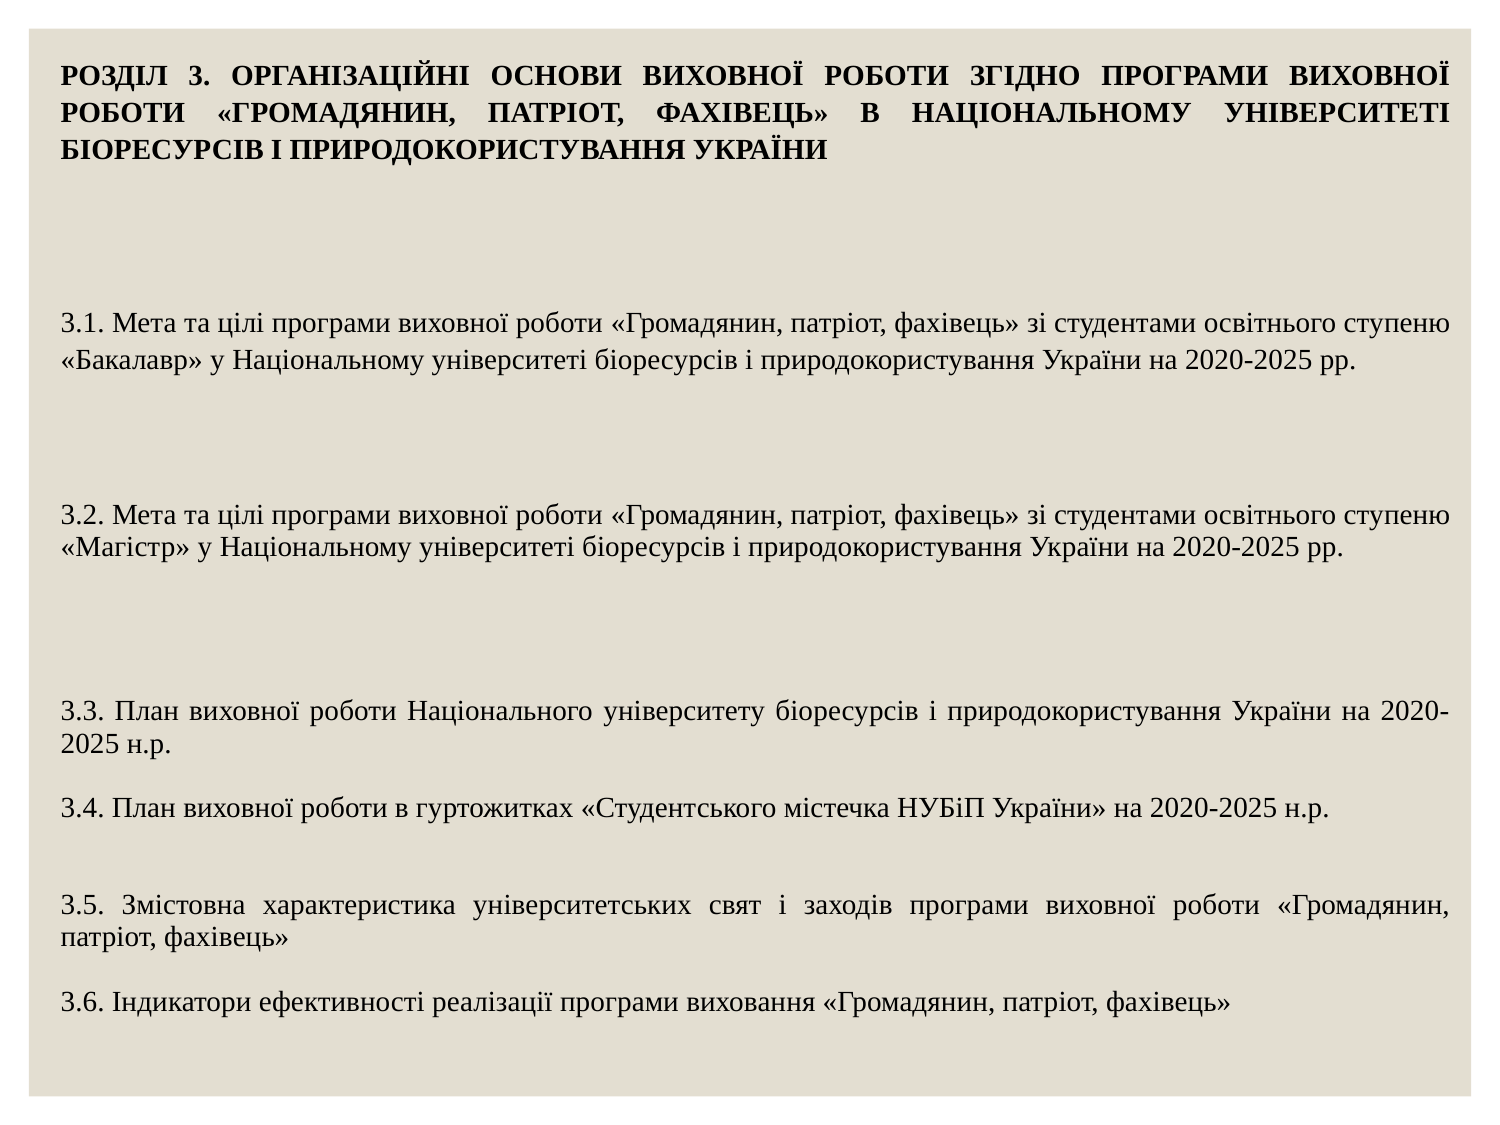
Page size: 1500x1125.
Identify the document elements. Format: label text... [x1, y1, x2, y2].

table_cell 3.5. Змістовна характеристика університетських свят і заходів програми виховної роботи «Громадянин, патріот, фахівець» [53, 888, 1459, 985]
table_cell 3.4. План виховної роботи в гуртожитках «Студентського містечка НУБіП України» на 2020-2025 н.р. [53, 792, 1459, 888]
table_cell 3.1. Мета та цілі програми виховної роботи «Громадянин, патріот, фахівець» зі студентами освітнього ступеню «Бакалавр» у Національному університеті біоресурсів і природокористування України на 2020-2025 рр. [53, 301, 1459, 498]
table_cell 3.6. Індикатори ефективності реалізації програми виховання «Громадянин, патріот, фахівець» [53, 985, 1459, 1082]
table_cell 3.2. Мета та цілі програми виховної роботи «Громадянин, патріот, фахівець» зі студентами освітнього ступеню «Магістр» у Національному університеті біоресурсів і природокористування України на 2020-2025 рр. [53, 498, 1459, 695]
table_header РОЗДІЛ 3. ОРГАНІЗАЦІЙНІ ОСНОВИ ВИХОВНОЇ РОБОТИ ЗГІДНО ПРОГРАМИ ВИХОВНОЇ РОБОТИ «ГРОМАДЯНИН, ПАТРІОТ, ФАХІВЕЦЬ» В НАЦІОНАЛЬНОМУ УНІВЕРСИТЕТІ БІОРЕСУРСІВ І ПРИРОДОКОРИСТУВАННЯ УКРАЇНИ [53, 55, 1459, 301]
table_cell 3.3. План виховної роботи Національного університету біоресурсів і природокористування України на 2020-2025 н.р. [53, 695, 1459, 792]
